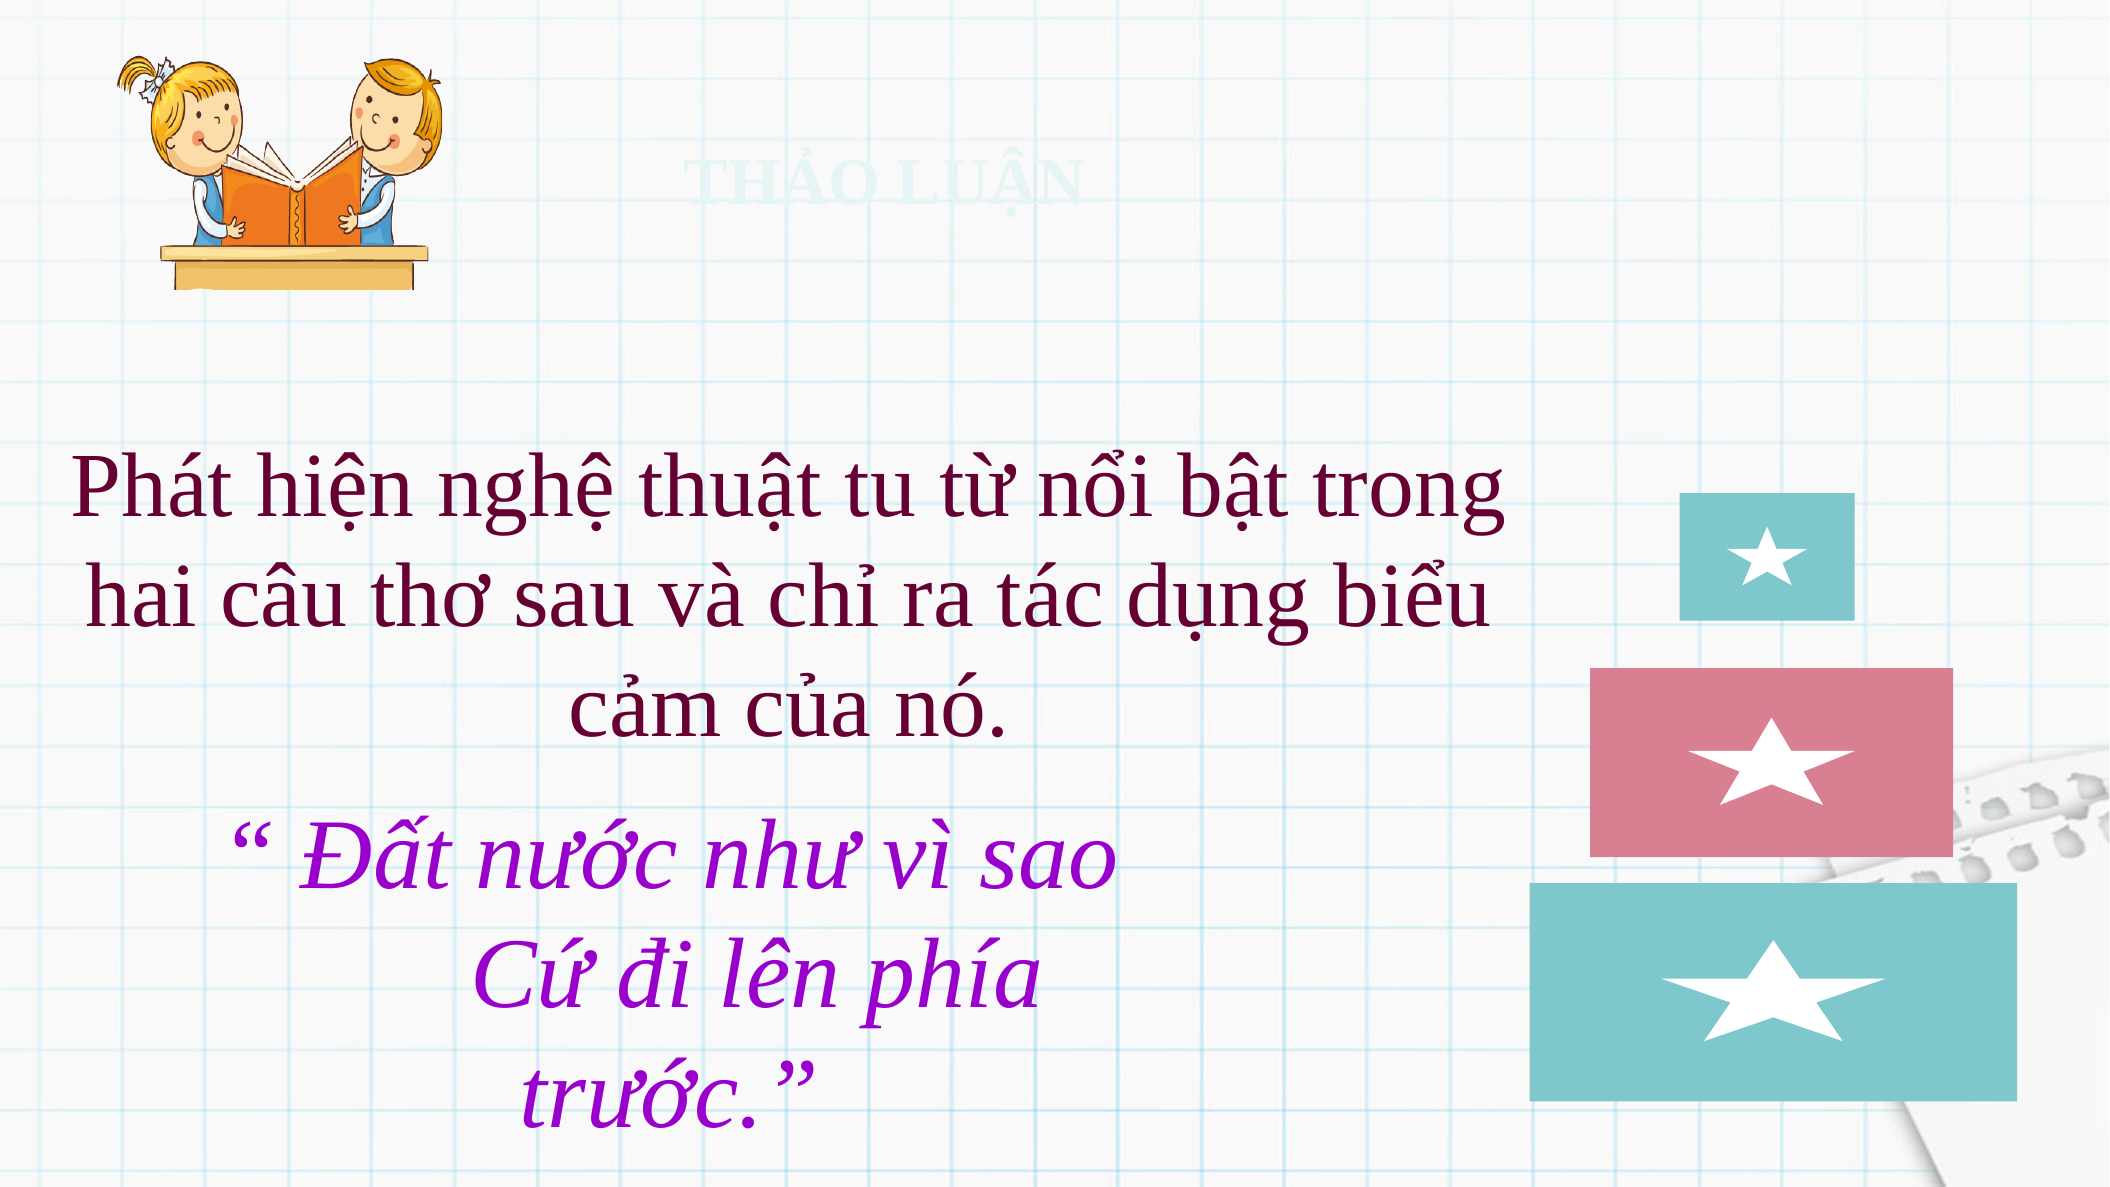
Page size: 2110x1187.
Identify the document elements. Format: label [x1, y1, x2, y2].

text_box [1679, 493, 1855, 621]
text_box [1589, 668, 1954, 858]
picture [0, 0, 2110, 1187]
text_box [1529, 883, 2018, 1102]
